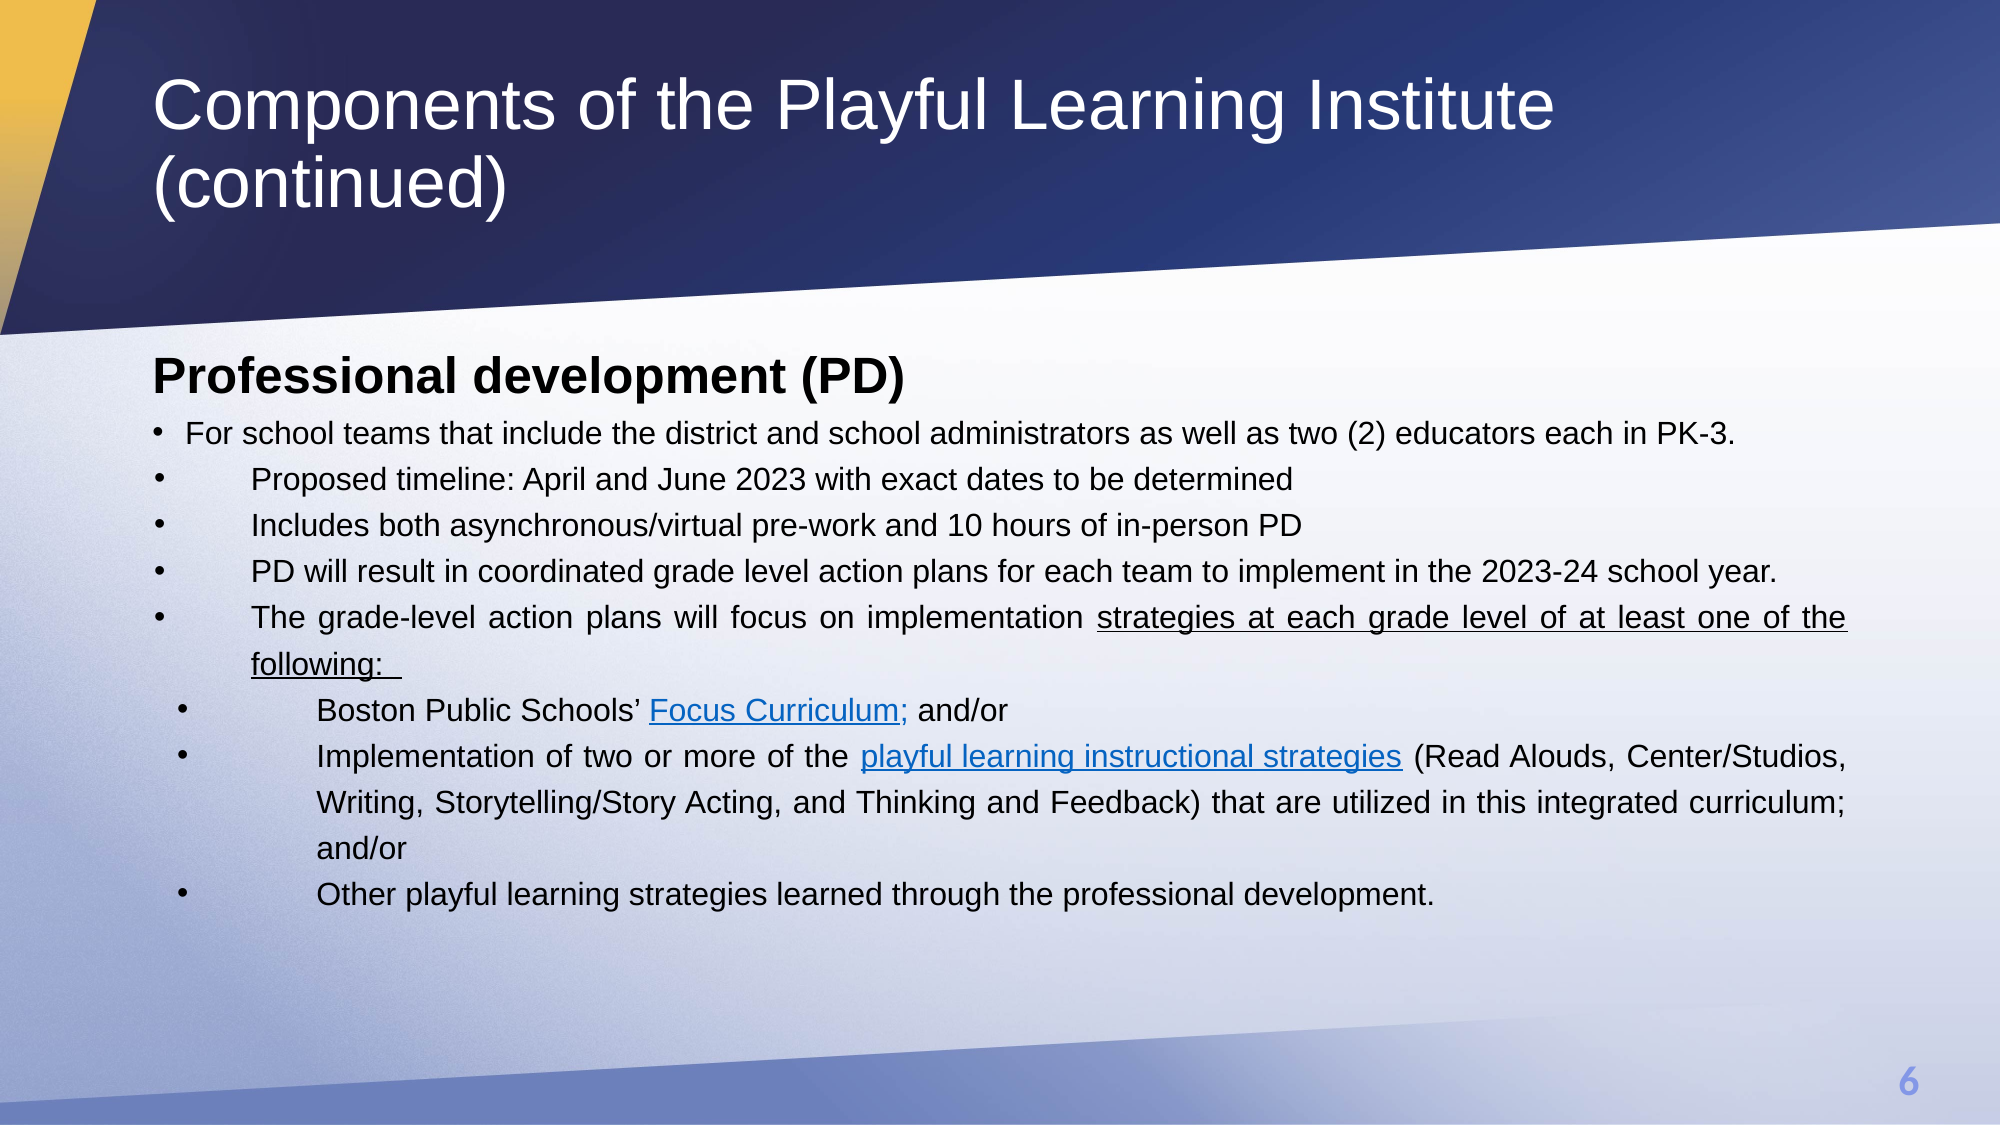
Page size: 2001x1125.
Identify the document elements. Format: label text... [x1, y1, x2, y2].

picture [0, 0, 2000, 1125]
list Professional development (PD) For school teams that include the district and school administrators as well as two (2) educators each in PK-3. Proposed timeline: April and June 2023 with exact dates to be determined Includes both asynchronous/virtual pre-work and 10 hours of in-person PD PD will result in coordinated grade level action plans for each team to implement in the 2023-24 school year. The grade-level action plans will focus on implementation strategies at each grade level of at least one of the following: Boston Public Schools’ Focus Curriculum; and/or Implementation of two or more of the playful learning instructional strategies (Read Alouds, Center/Studios, Writing, Storytelling/Story Acting, and Thinking and Feedback) that are utilized in this integrated curriculum; and/or Other playful learning strategies learned through the professional development. [137, 342, 1863, 1008]
title Components of the Playful Learning Institute (continued) [137, 59, 1863, 231]
